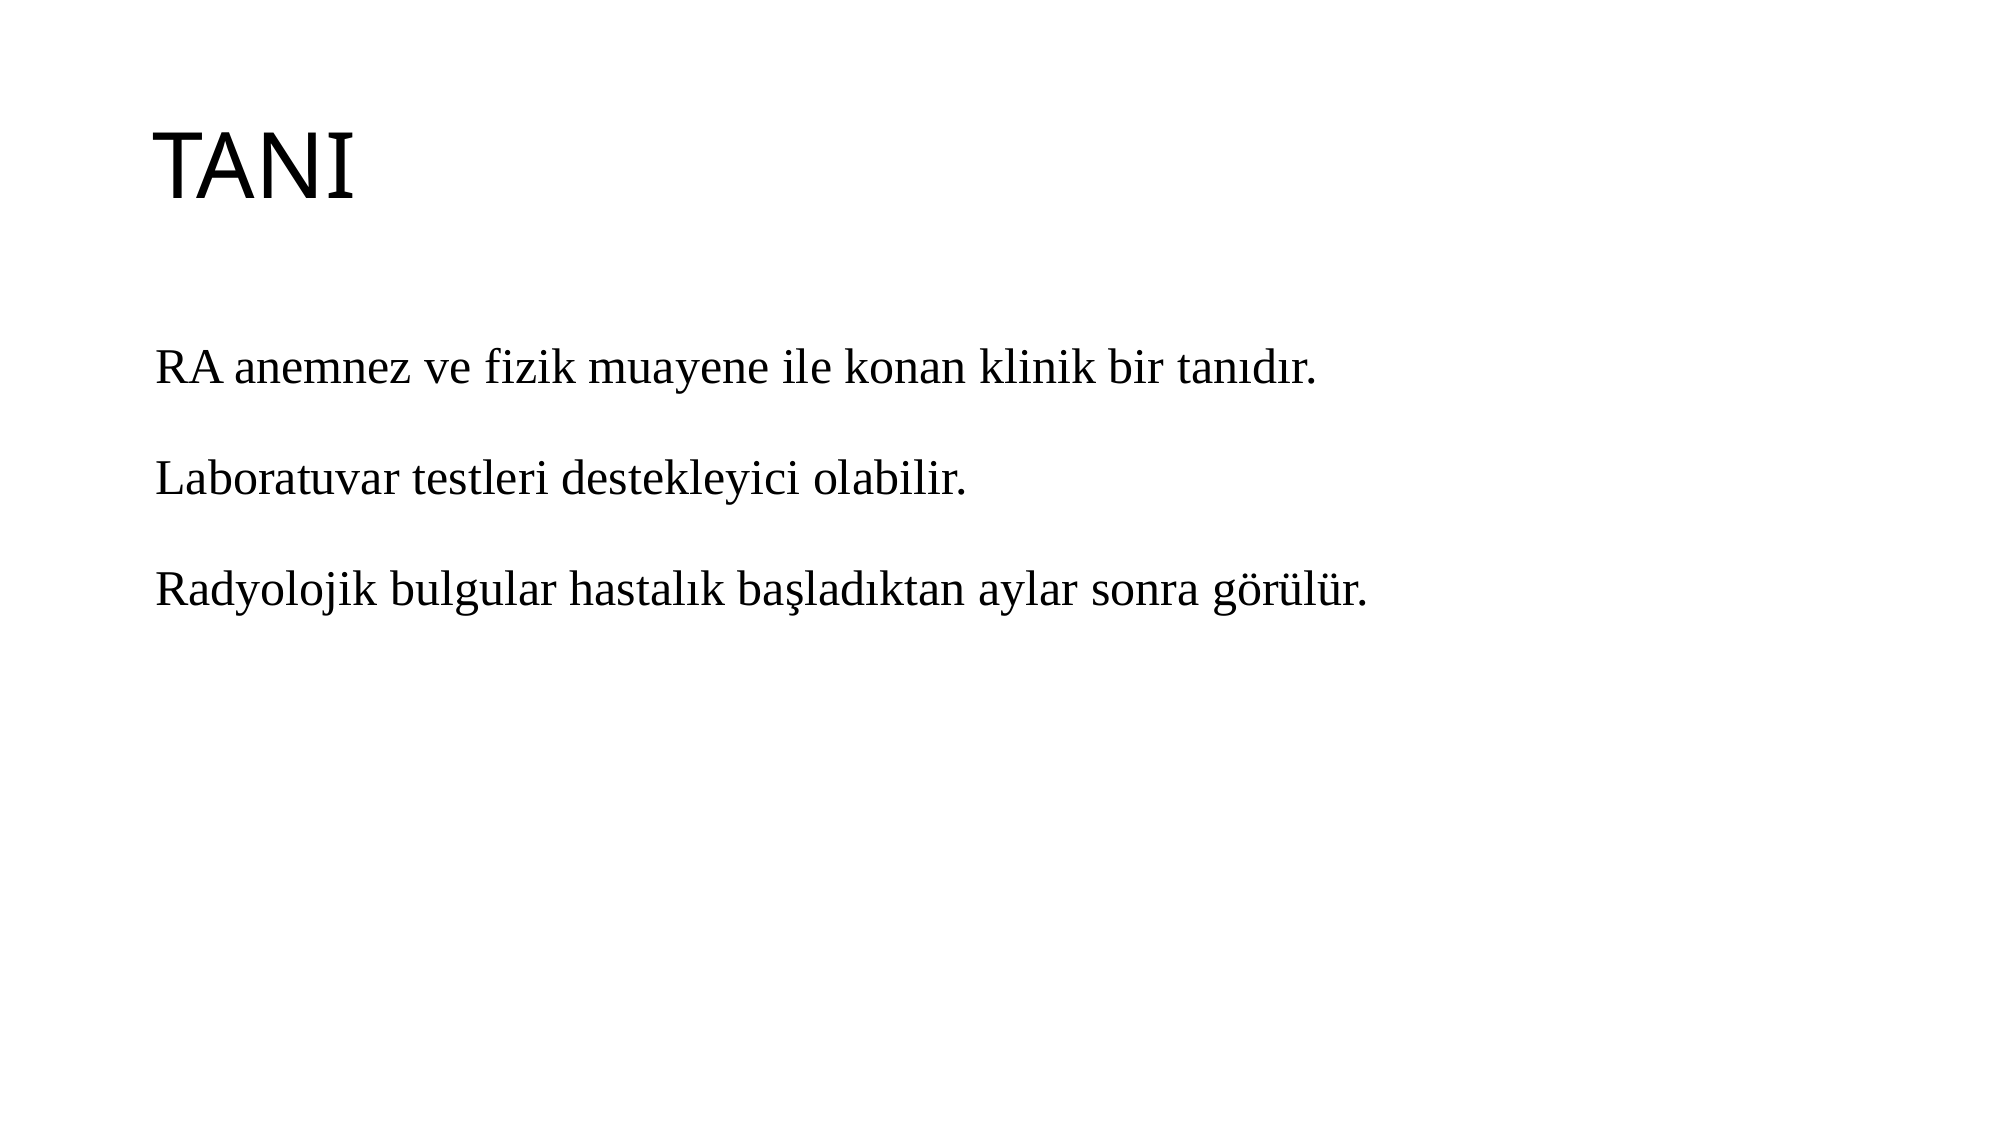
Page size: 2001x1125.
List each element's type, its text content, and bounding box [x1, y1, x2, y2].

title TANI [137, 59, 1863, 278]
list RA anemnez ve fizik muayene ile konan klinik bir tanıdır. Laboratuvar testleri destekleyici olabilir. Radyolojik bulgular hastalık başladıktan aylar sonra görülür. [140, 296, 1866, 1010]
